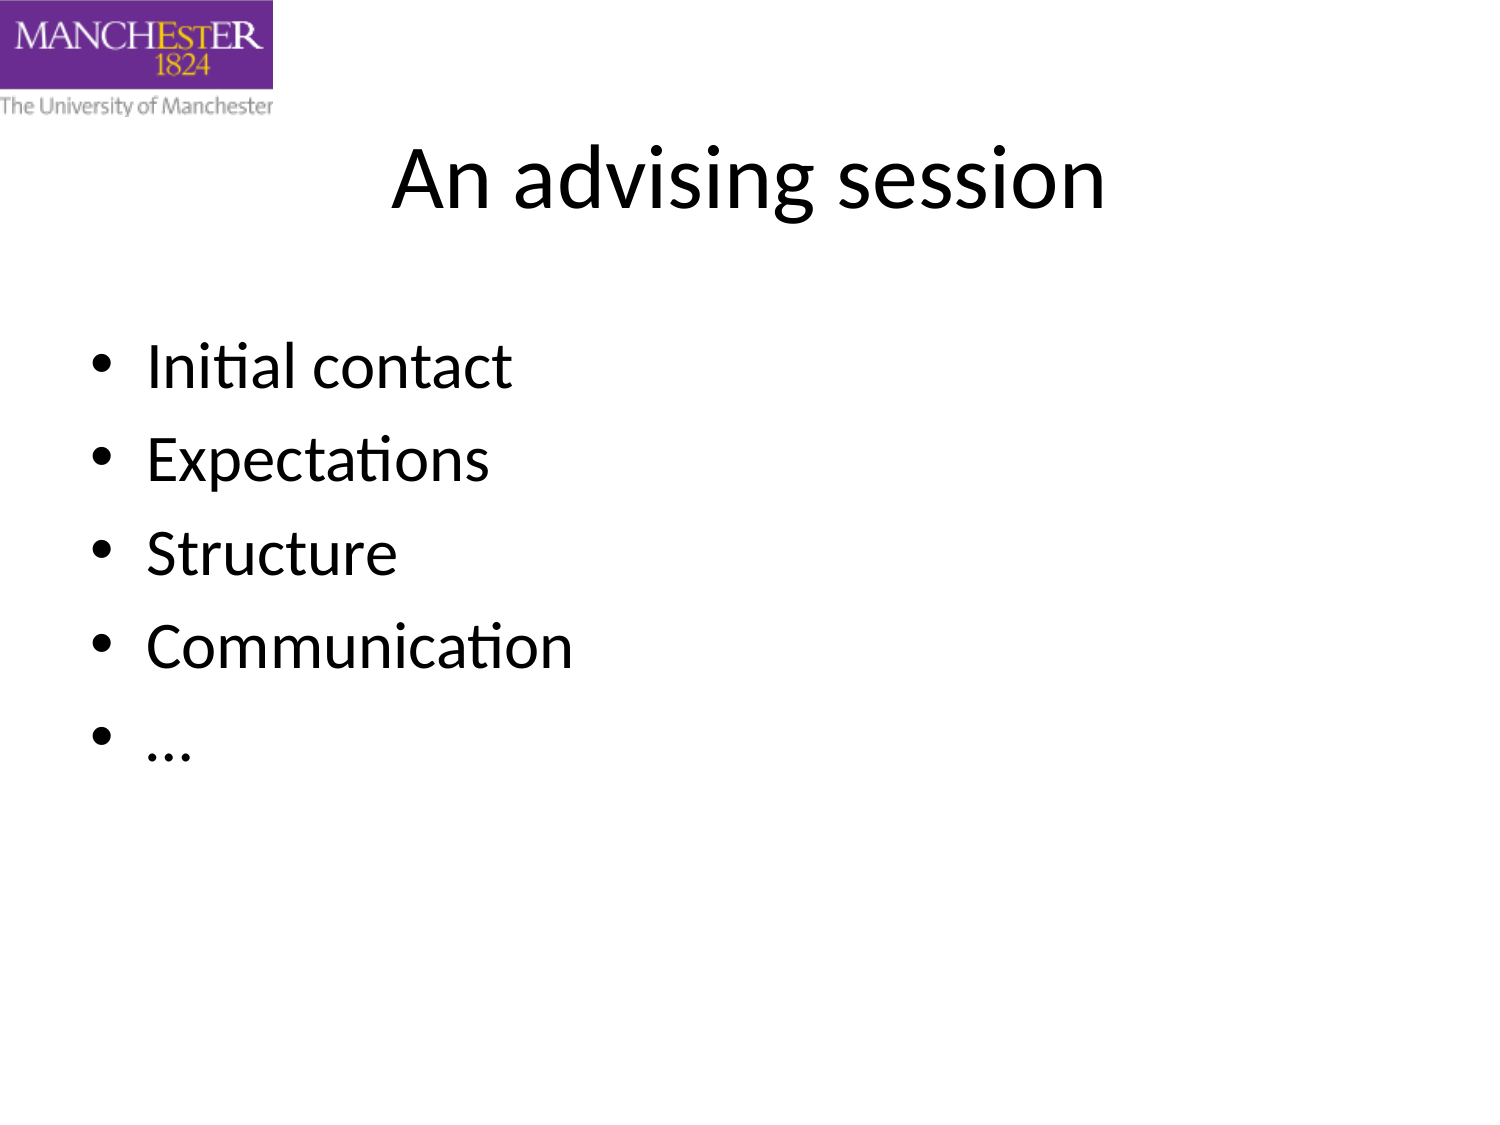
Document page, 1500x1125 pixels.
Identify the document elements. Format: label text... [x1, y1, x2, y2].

list Initial contact Expectations Structure Communication … [75, 314, 1425, 1005]
title An advising session [75, 78, 1425, 266]
